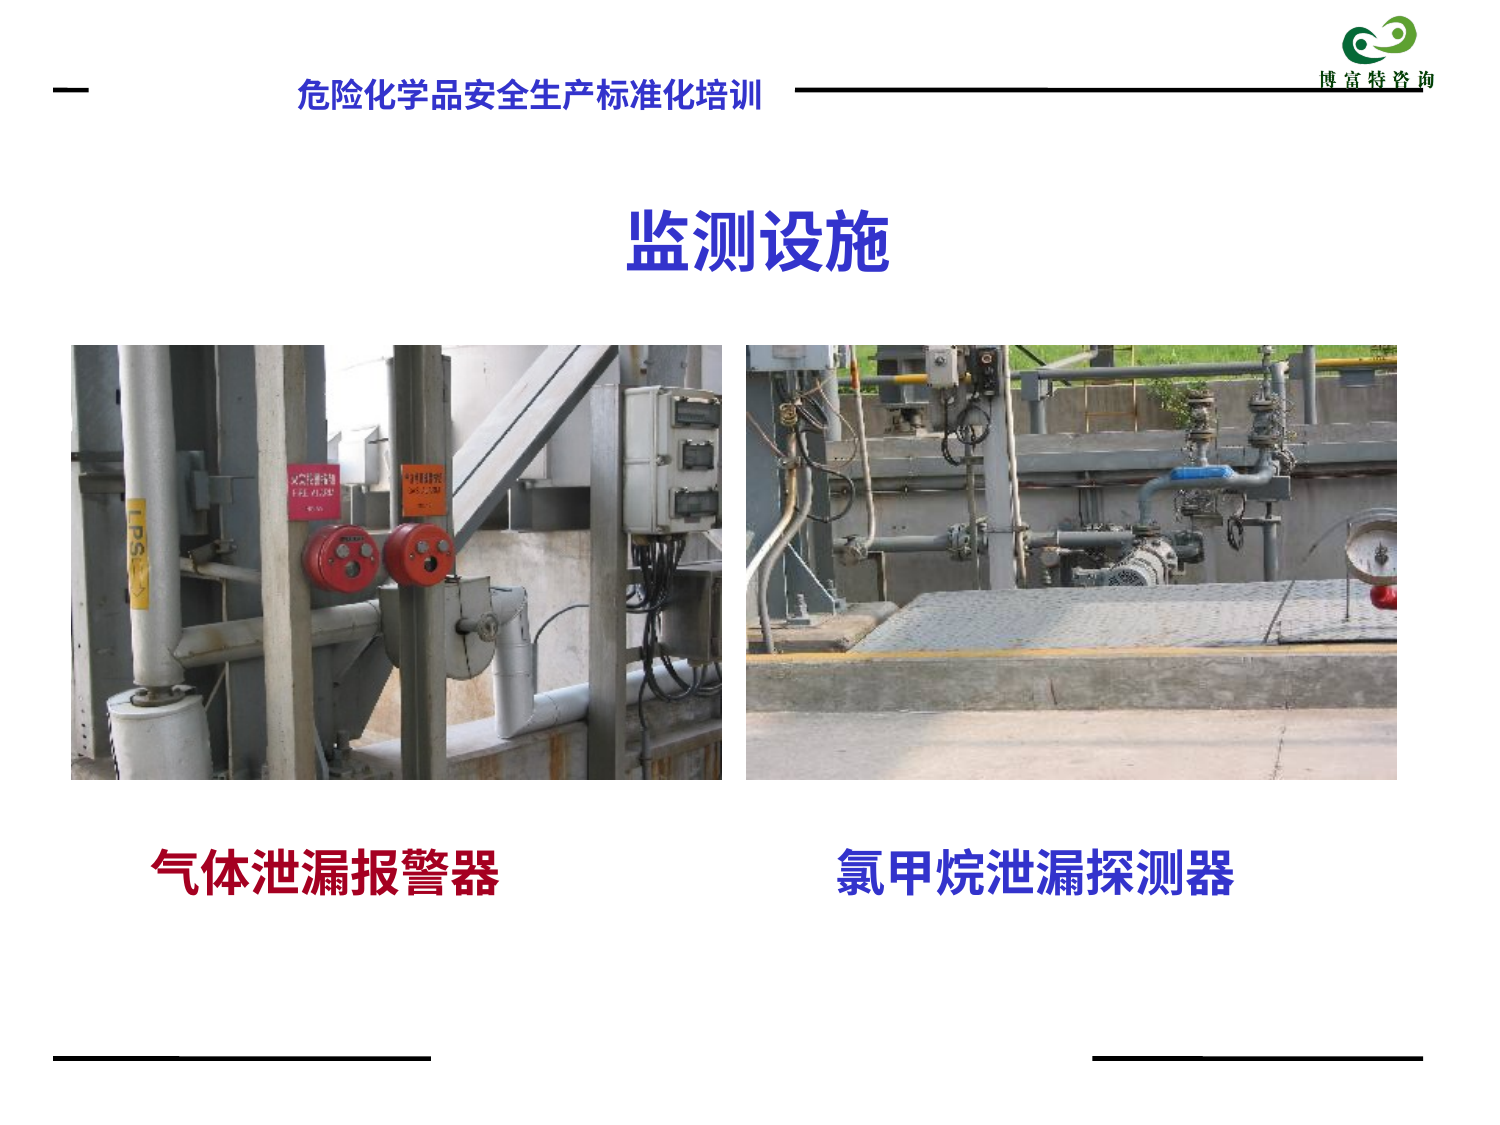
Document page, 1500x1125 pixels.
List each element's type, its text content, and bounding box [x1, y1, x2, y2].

text_box 监测设施 [0, 160, 1500, 319]
picture [71, 345, 722, 780]
picture [746, 345, 1397, 780]
text_box 氯甲烷泄漏探测器 [820, 834, 1359, 909]
text_box 气体泄漏报警器 [135, 834, 674, 909]
picture [1305, 15, 1453, 91]
